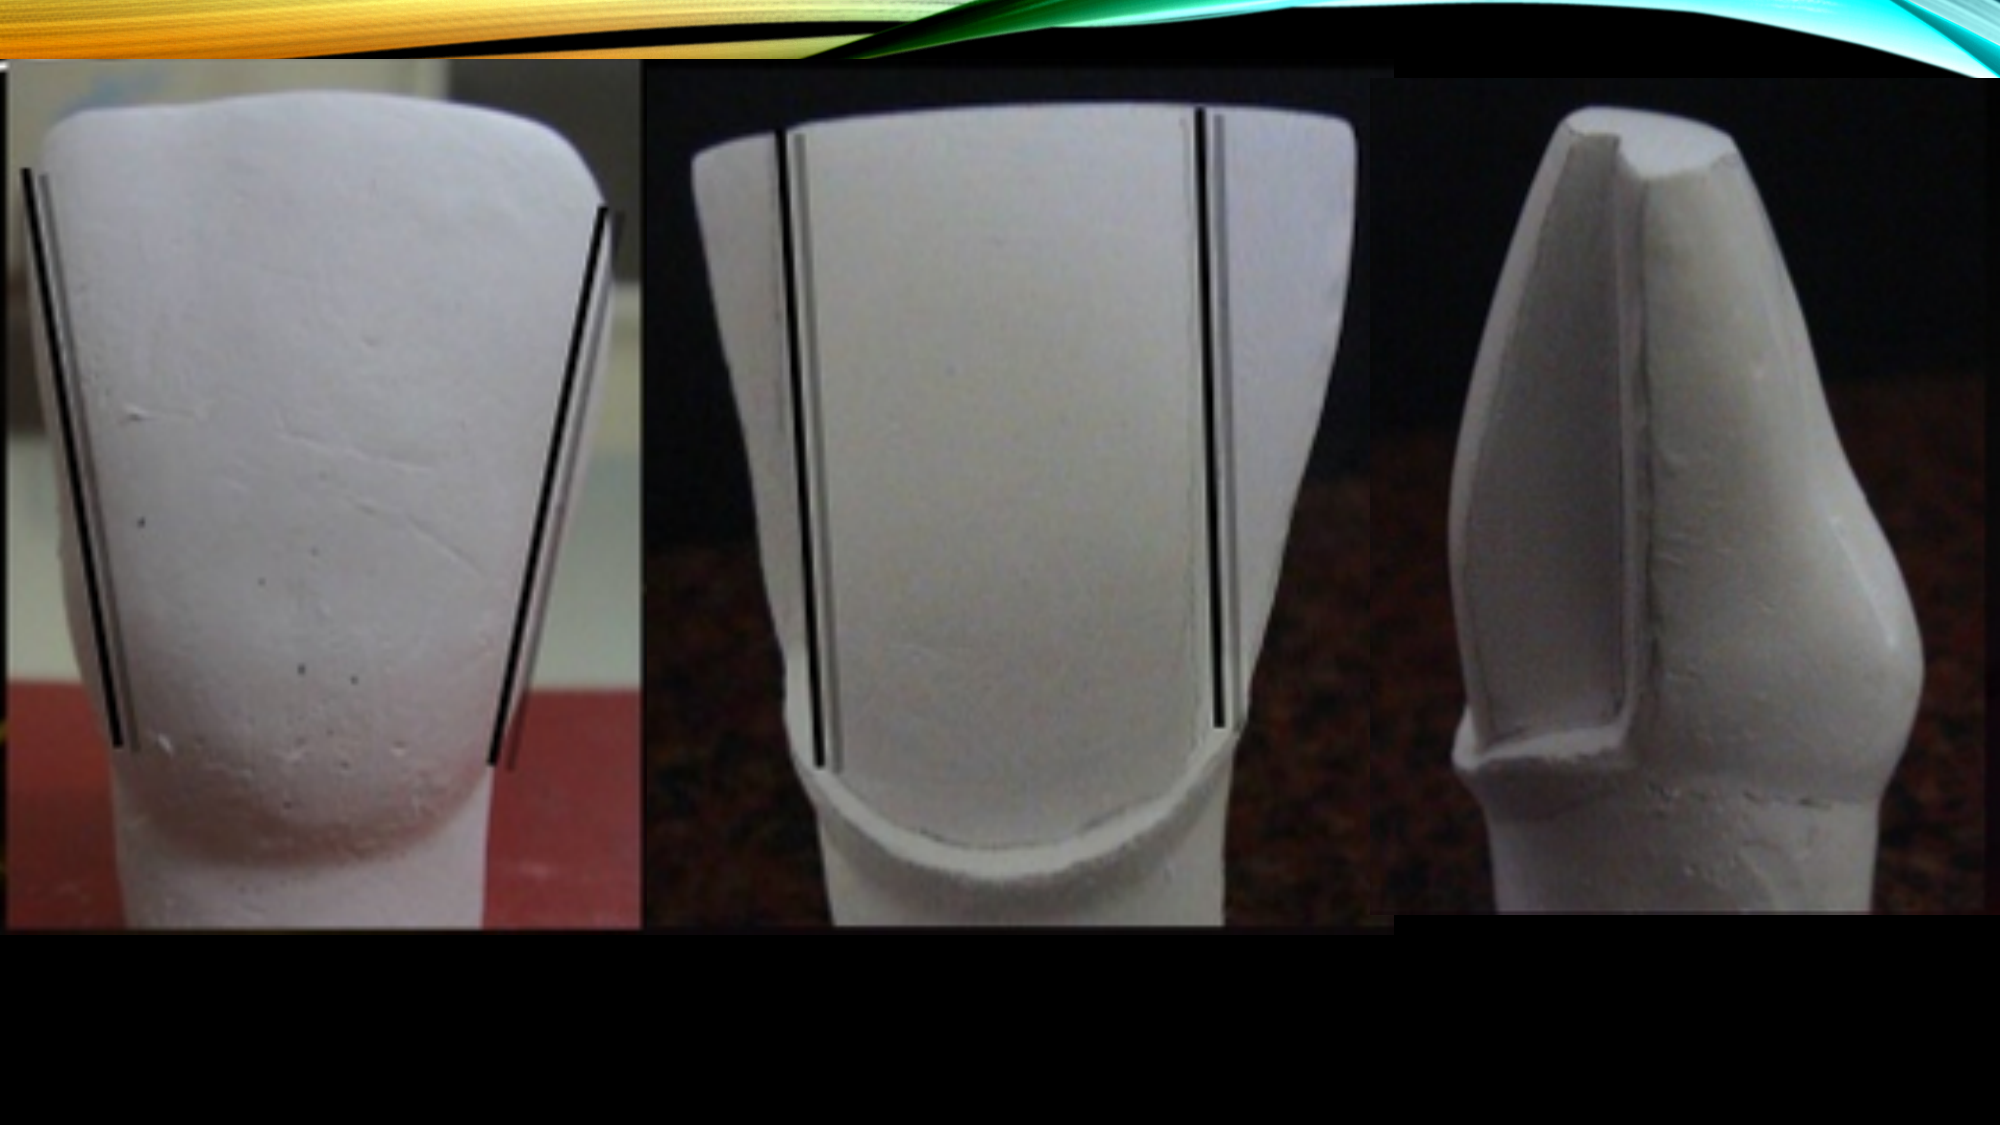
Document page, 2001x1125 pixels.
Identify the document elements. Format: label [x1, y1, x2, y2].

picture [0, 0, 2000, 935]
